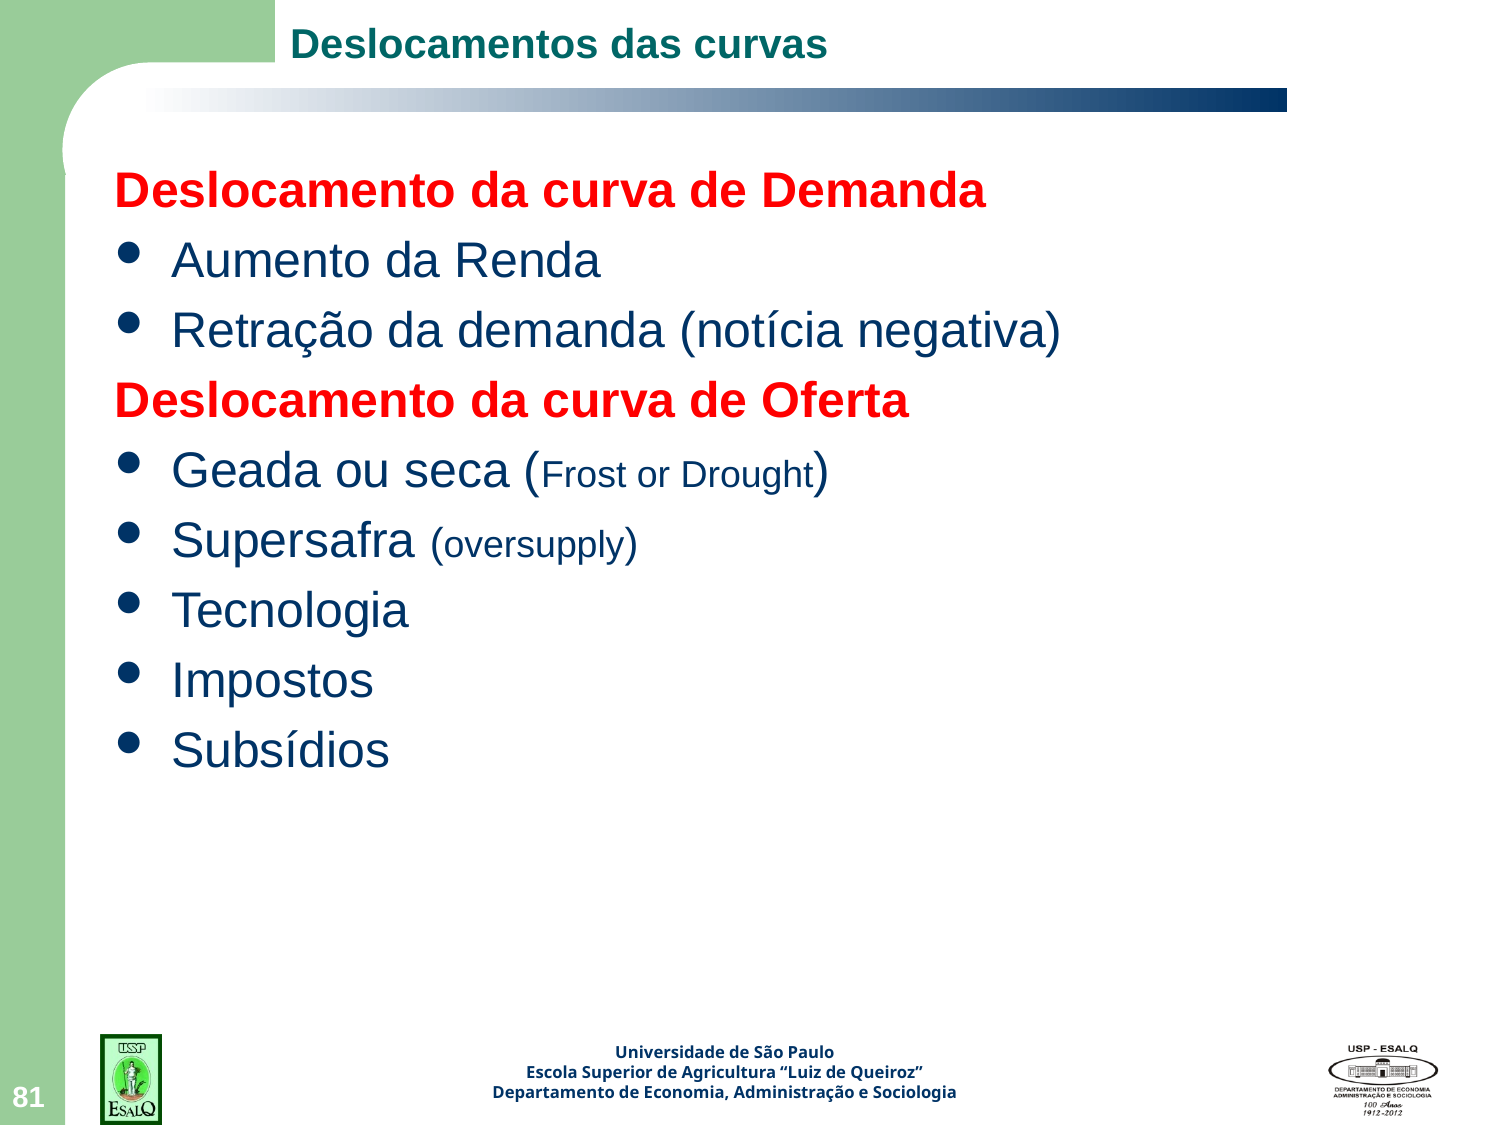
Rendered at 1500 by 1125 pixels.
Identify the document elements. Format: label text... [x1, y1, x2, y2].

picture [100, 1034, 162, 1125]
picture [1316, 1034, 1451, 1123]
title Deslocamentos das curvas [275, 12, 1438, 75]
list Deslocamento da curva de Demanda Aumento da Renda Retração da demanda (notícia negativa) Deslocamento da curva de Oferta Geada ou seca (Frost or Drought) Supersafra (oversupply) Tecnologia Impostos Subsídios [99, 149, 1438, 1000]
slide_number 81 [0, 1070, 77, 1122]
